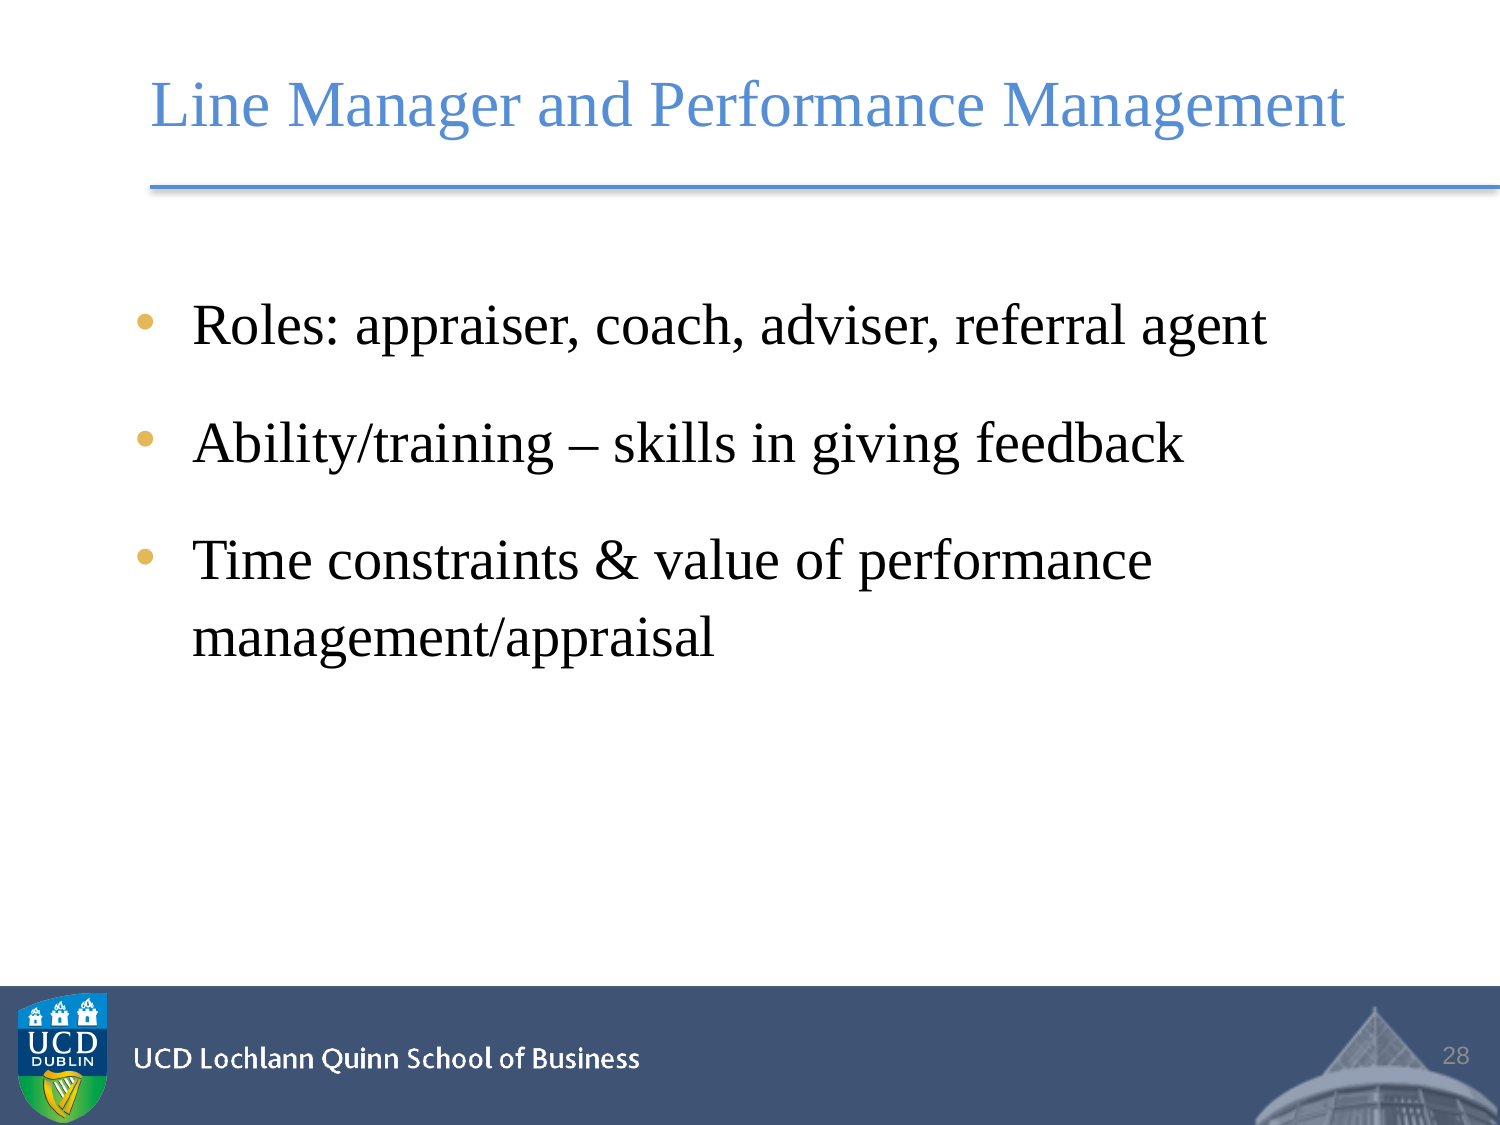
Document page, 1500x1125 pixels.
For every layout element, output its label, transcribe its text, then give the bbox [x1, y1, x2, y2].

picture [0, 986, 1500, 1125]
list Roles: appraiser, coach, adviser, referral agent Ability/training – skills in giving feedback Time constraints & value of performance management/appraisal [120, 271, 1396, 946]
slide_number 28 [1414, 1024, 1486, 1085]
title Line Manager and Performance Management [120, 18, 1377, 182]
